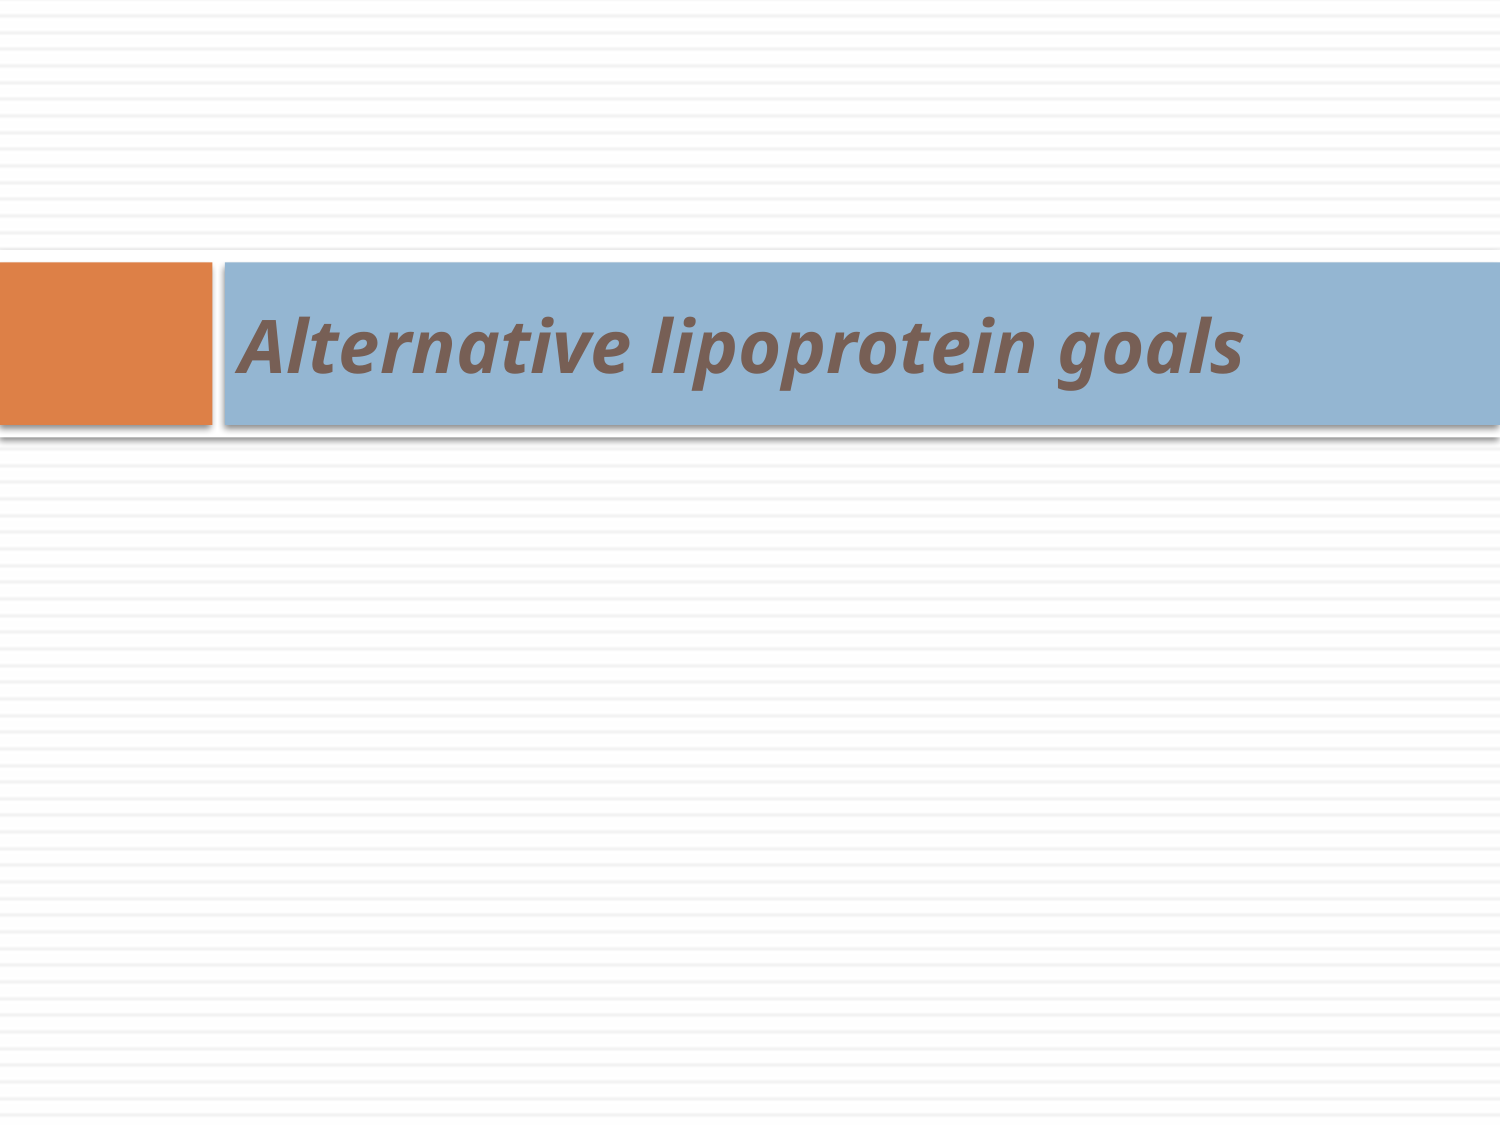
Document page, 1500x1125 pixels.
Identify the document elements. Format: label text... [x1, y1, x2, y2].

title Alternative lipoprotein goals [225, 262, 1475, 425]
